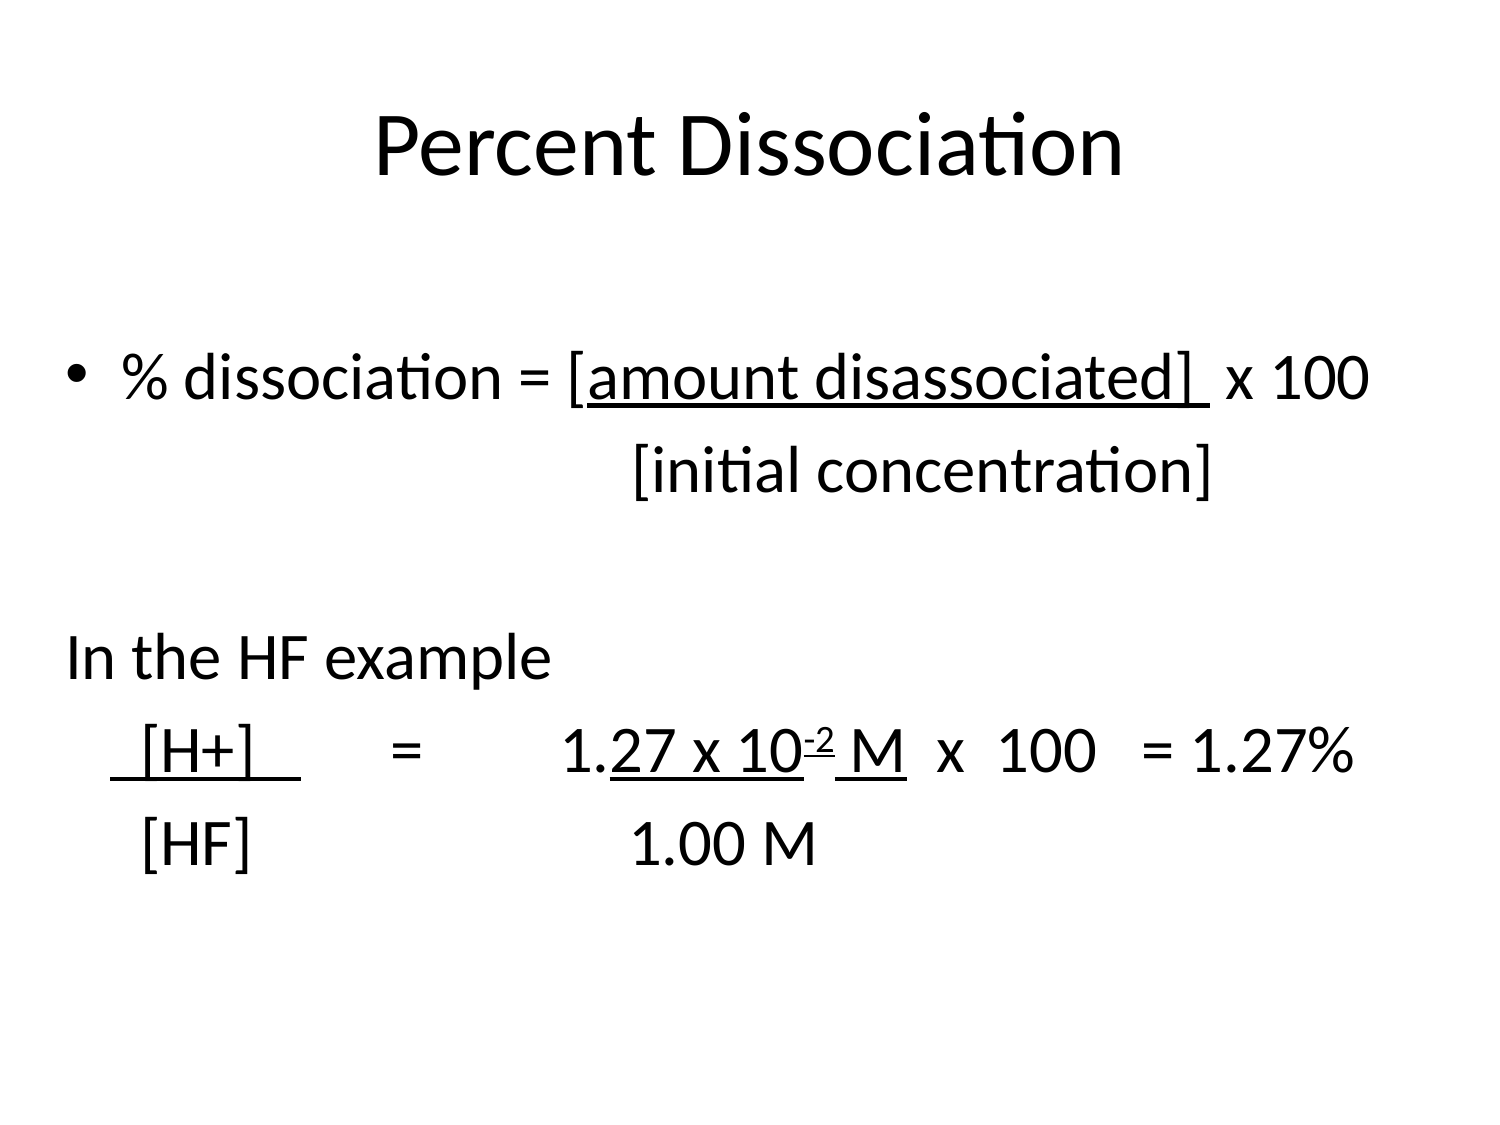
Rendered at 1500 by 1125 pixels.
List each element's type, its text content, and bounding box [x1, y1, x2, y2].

list % dissociation = [amount disassociated] x 100 [initial concentration] In the HF example [H+] = 1.27 x 10-2 M x 100 = 1.27% [HF] 1.00 M [50, 324, 1500, 1000]
title Percent Dissociation [75, 45, 1425, 233]
